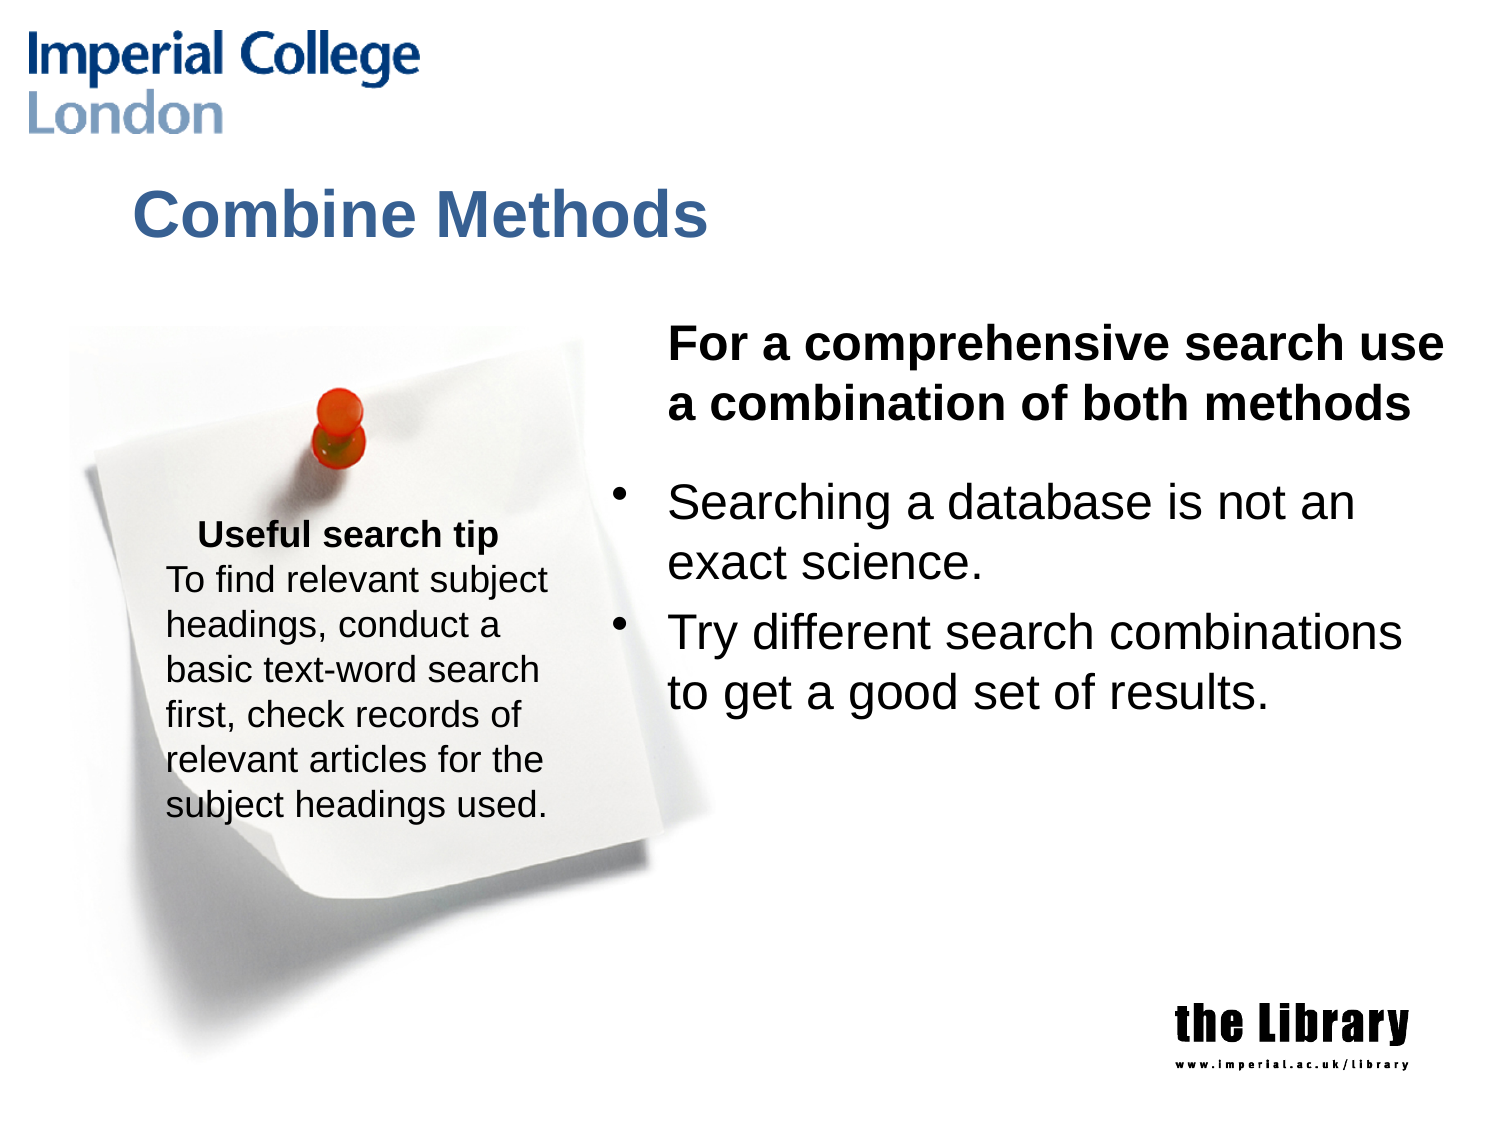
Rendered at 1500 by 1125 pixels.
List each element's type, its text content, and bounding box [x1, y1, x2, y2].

list For a comprehensive search use a combination of both methods Searching a database is not an exact science. Try different search combinations to get a good set of results. [596, 302, 1471, 847]
picture [1175, 1003, 1409, 1071]
title Combine Methods [116, 116, 1393, 305]
picture [69, 326, 721, 1071]
picture [29, 30, 420, 134]
